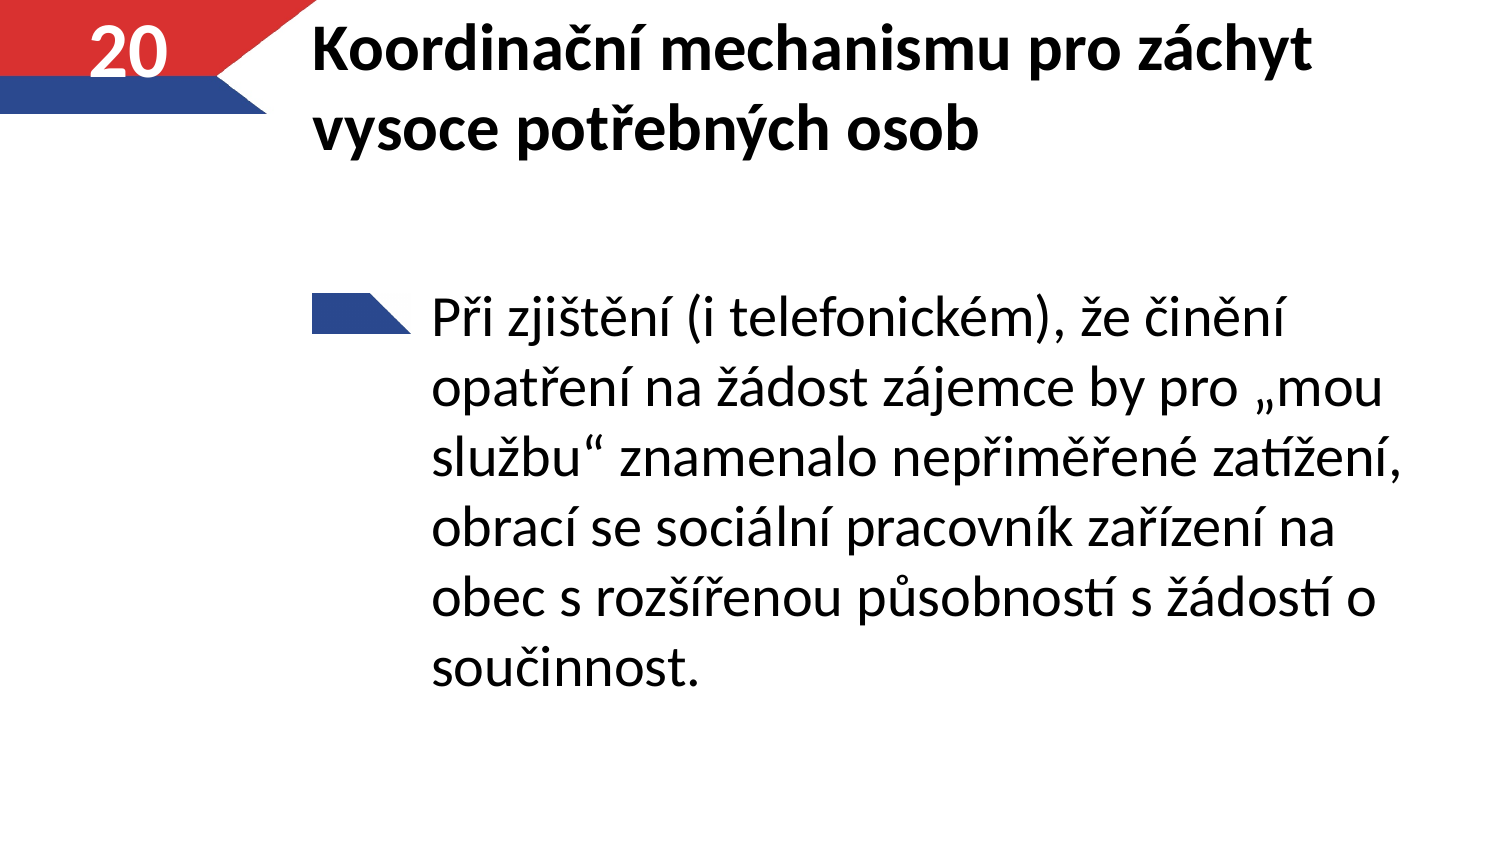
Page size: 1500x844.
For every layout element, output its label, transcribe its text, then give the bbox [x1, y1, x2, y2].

slide_number 20 [28, 0, 169, 60]
picture [0, 0, 312, 114]
list Při zjištění (i telefonickém), že činění opatření na žádost zájemce by pro „mou službu“ znamenalo nepřiměřené zatížení, obrací se sociální pracovník zařízení na obec s rozšířenou působností s žádostí o součinnost. [312, 196, 1425, 754]
picture [312, 293, 411, 334]
title Koordinační mechanismu pro záchyt vysoce potřebných osob [312, 0, 1425, 164]
